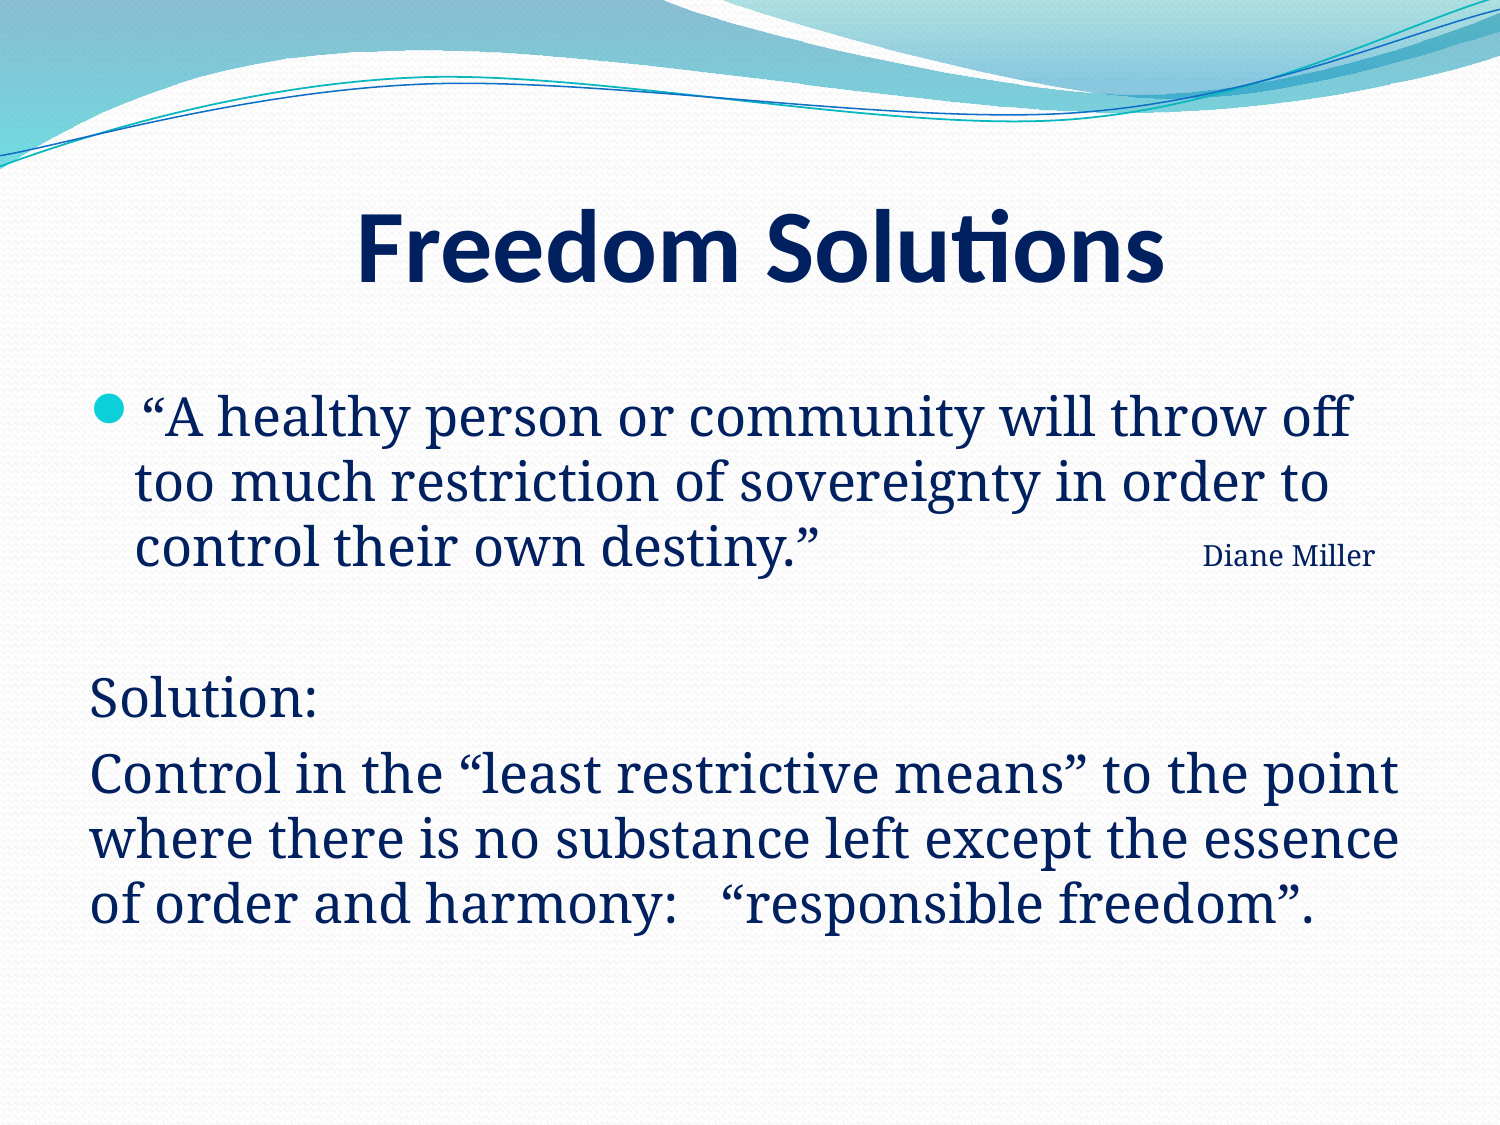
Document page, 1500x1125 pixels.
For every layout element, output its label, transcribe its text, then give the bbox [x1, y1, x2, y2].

title Freedom Solutions [75, 115, 1425, 303]
list “A healthy person or community will throw off too much restriction of sovereignty in order to control their own destiny.” Diane Miller Solution: Control in the “least restrictive means” to the point where there is no substance left except the essence of order and harmony: “responsible freedom”. [75, 375, 1425, 1095]
